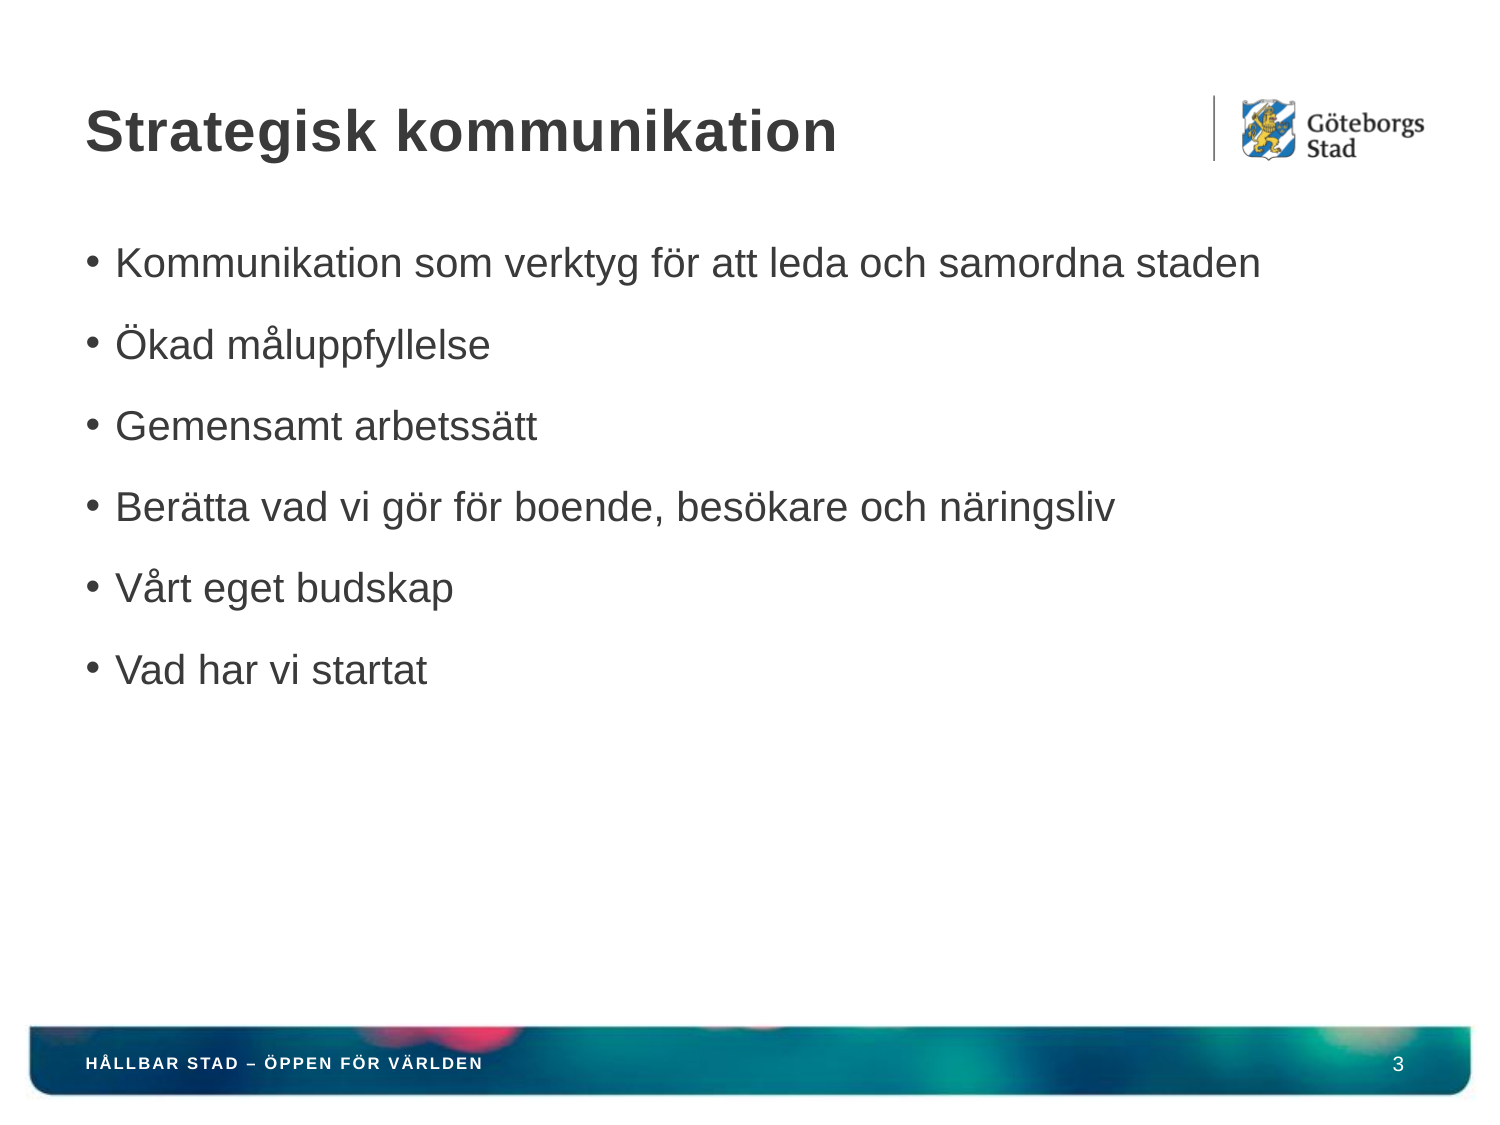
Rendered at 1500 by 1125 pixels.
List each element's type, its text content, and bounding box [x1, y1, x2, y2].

slide_number 3 [1361, 1028, 1436, 1097]
list Kommunikation som verktyg för att leda och samordna staden Ökad måluppfyllelse Gemensamt arbetssätt Berätta vad vi gör för boende, besökare och näringsliv Vårt eget budskap Vad har vi startat [85, 236, 1436, 1007]
picture [1213, 0, 1500, 161]
title Strategisk kommunikation [85, 78, 1192, 192]
footer HÅLLBAR STAD – ÖPPEN FÖR VÄRLDEN [85, 1028, 561, 1097]
picture [0, 999, 1500, 1125]
